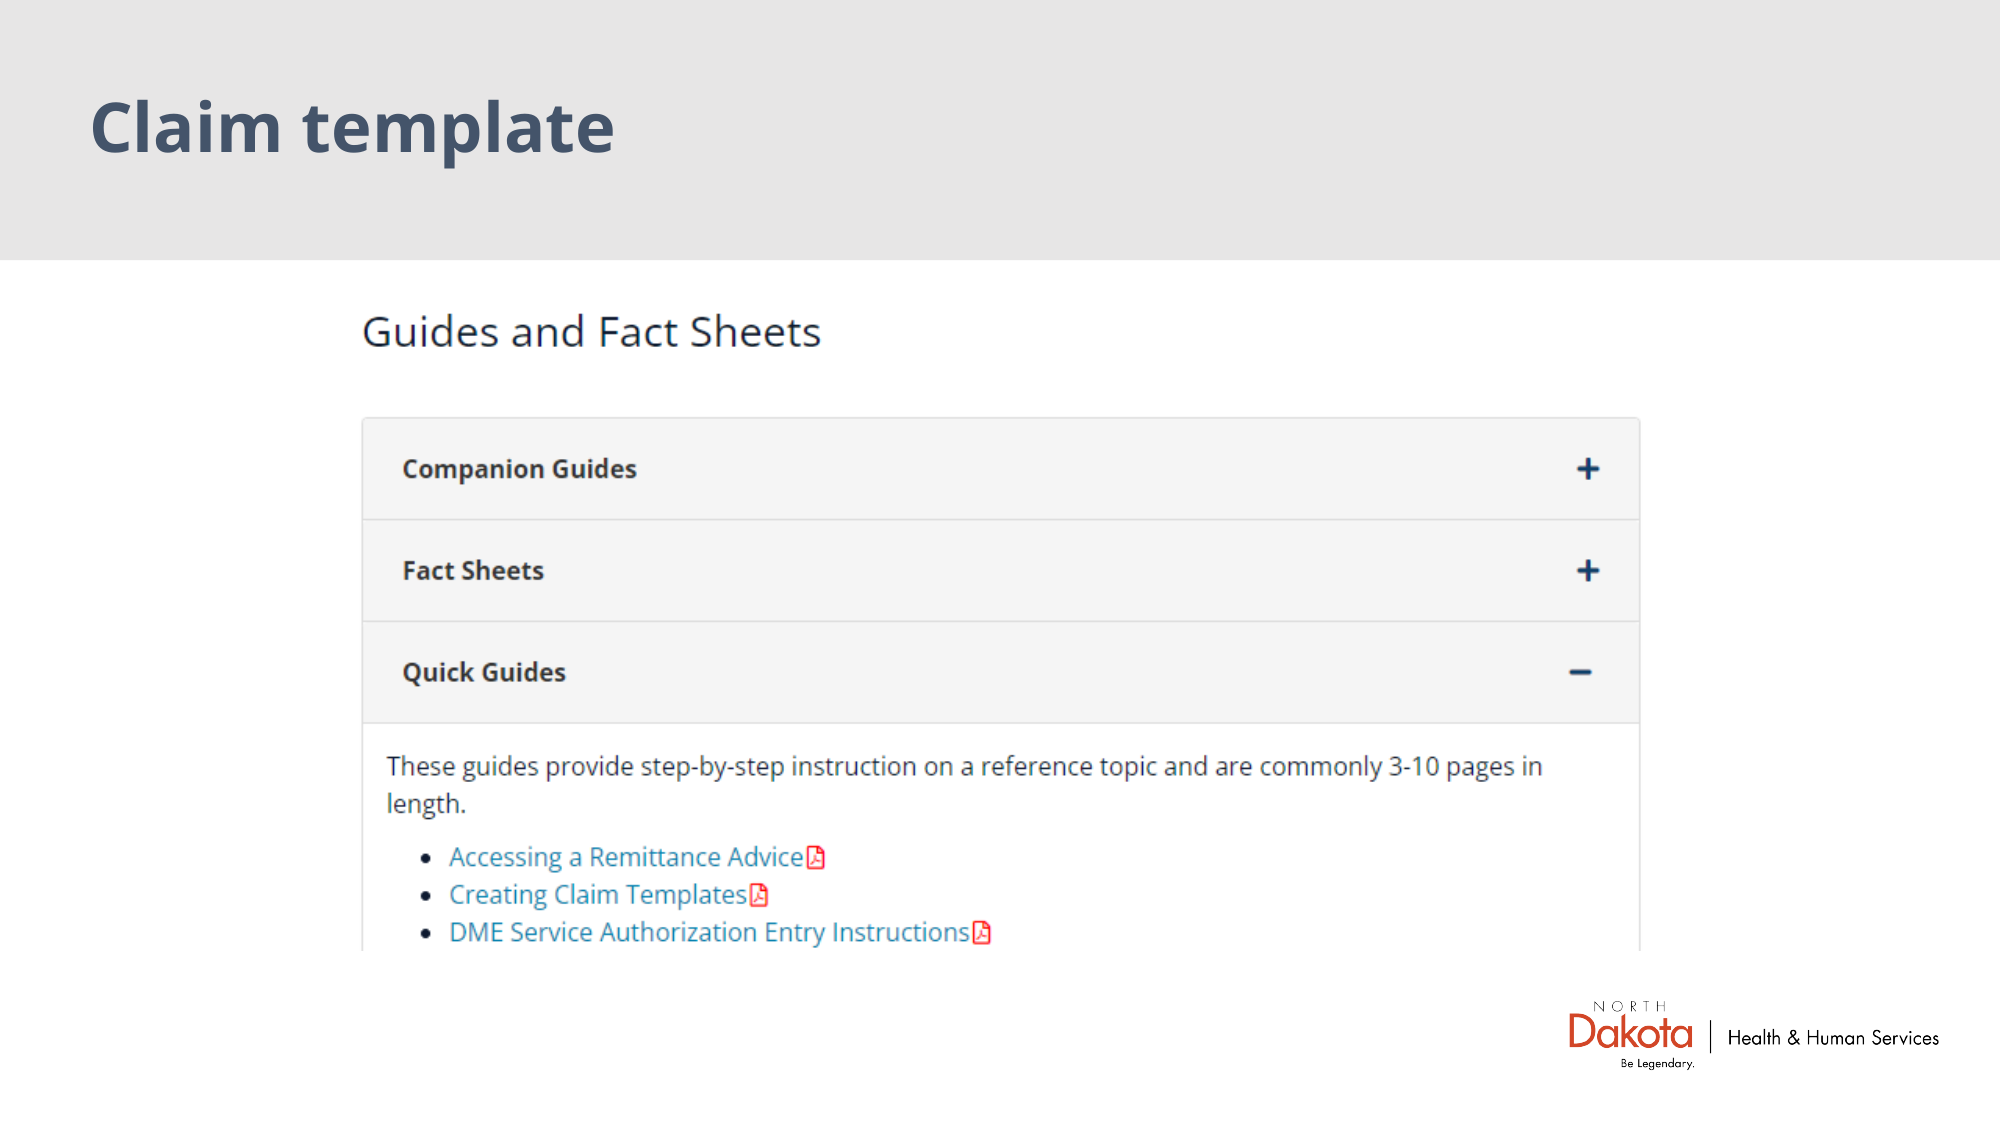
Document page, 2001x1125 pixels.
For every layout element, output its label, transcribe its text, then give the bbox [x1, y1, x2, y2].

picture [1560, 990, 1958, 1081]
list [343, 300, 1669, 951]
title Claim template [74, 85, 1926, 176]
